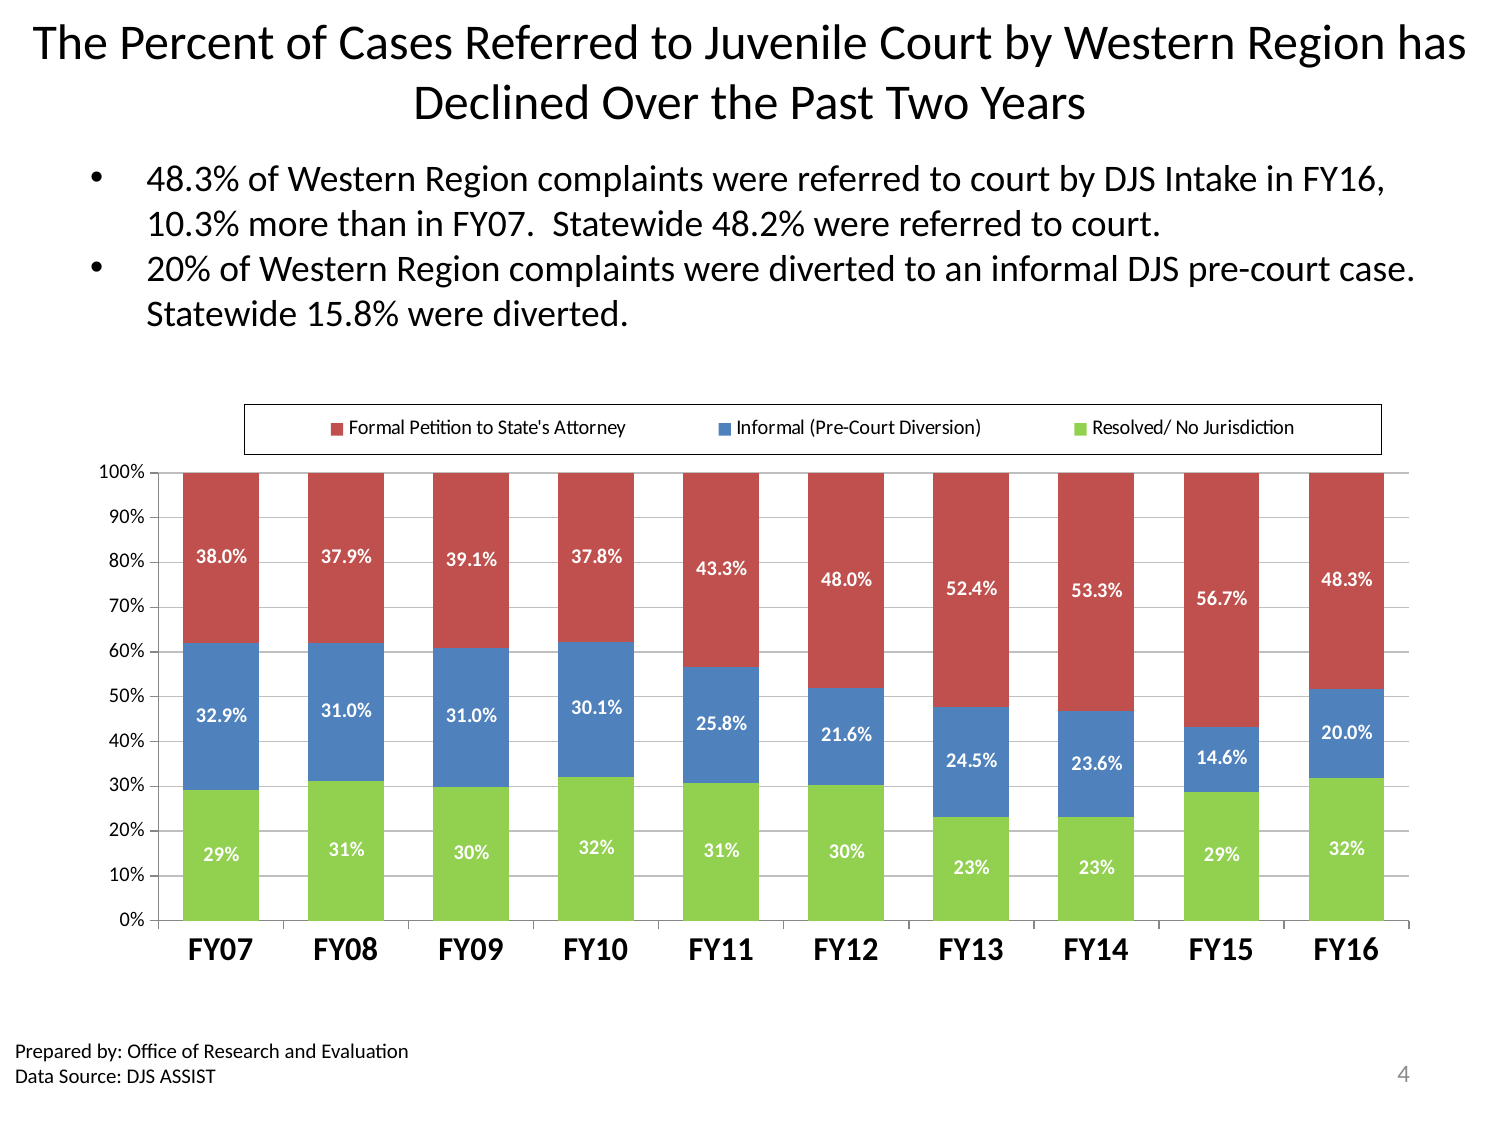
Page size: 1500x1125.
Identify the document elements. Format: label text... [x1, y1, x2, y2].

slide_number 4 [1074, 1042, 1425, 1103]
chart [97, 378, 1431, 992]
footer Prepared by: Office of Research and Evaluation Data Source: DJS ASSIST [0, 1023, 438, 1102]
title The Percent of Cases Referred to Juvenile Court by Western Region has Declined Over the Past Two Years [0, 27, 1500, 113]
text_box 48.3% of Western Region complaints were referred to court by DJS Intake in FY16, 10.3% more than in FY07. Statewide 48.2% were referred to court. 20% of Western Region complaints were diverted to an informal DJS pre-court case. Statewide 15.8% were diverted. [75, 112, 1463, 375]
